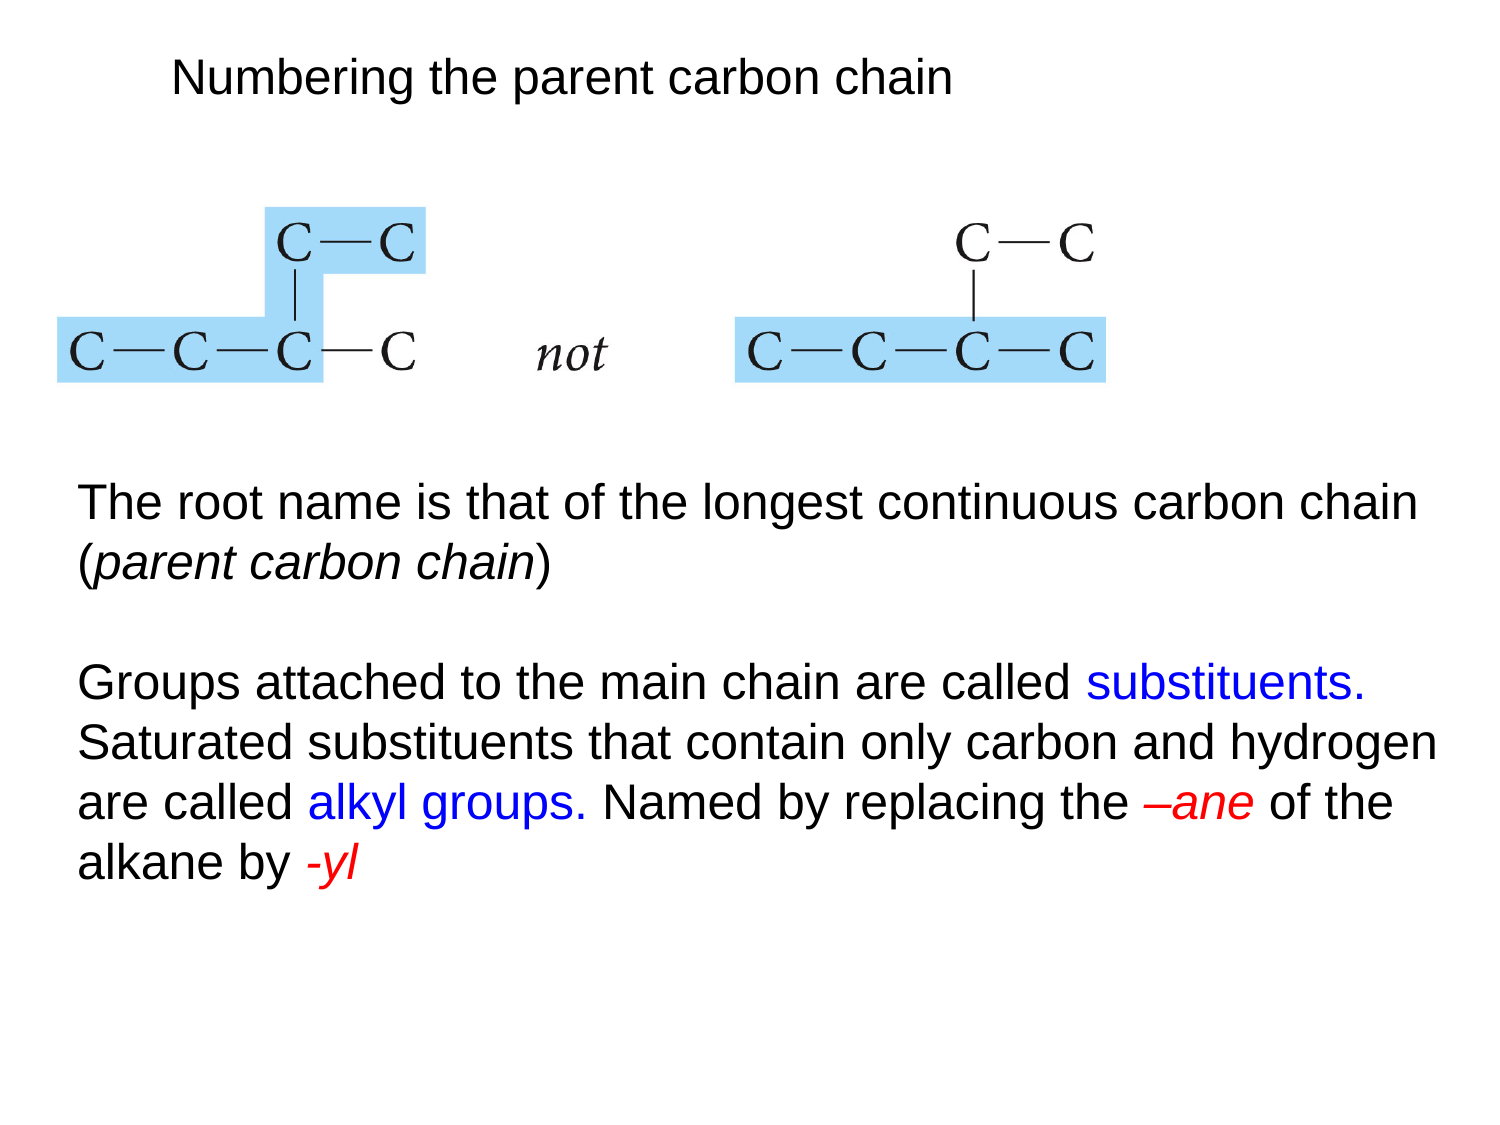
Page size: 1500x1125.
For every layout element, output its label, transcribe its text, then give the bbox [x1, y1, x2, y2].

picture [49, 199, 1113, 391]
text_box The root name is that of the longest continuous carbon chain (parent carbon chain) Groups attached to the main chain are called substituents. Saturated substituents that contain only carbon and hydrogen are called alkyl groups. Named by replacing the –ane of the alkane by -yl [62, 462, 1475, 898]
text_box Numbering the parent carbon chain [50, 37, 1075, 113]
